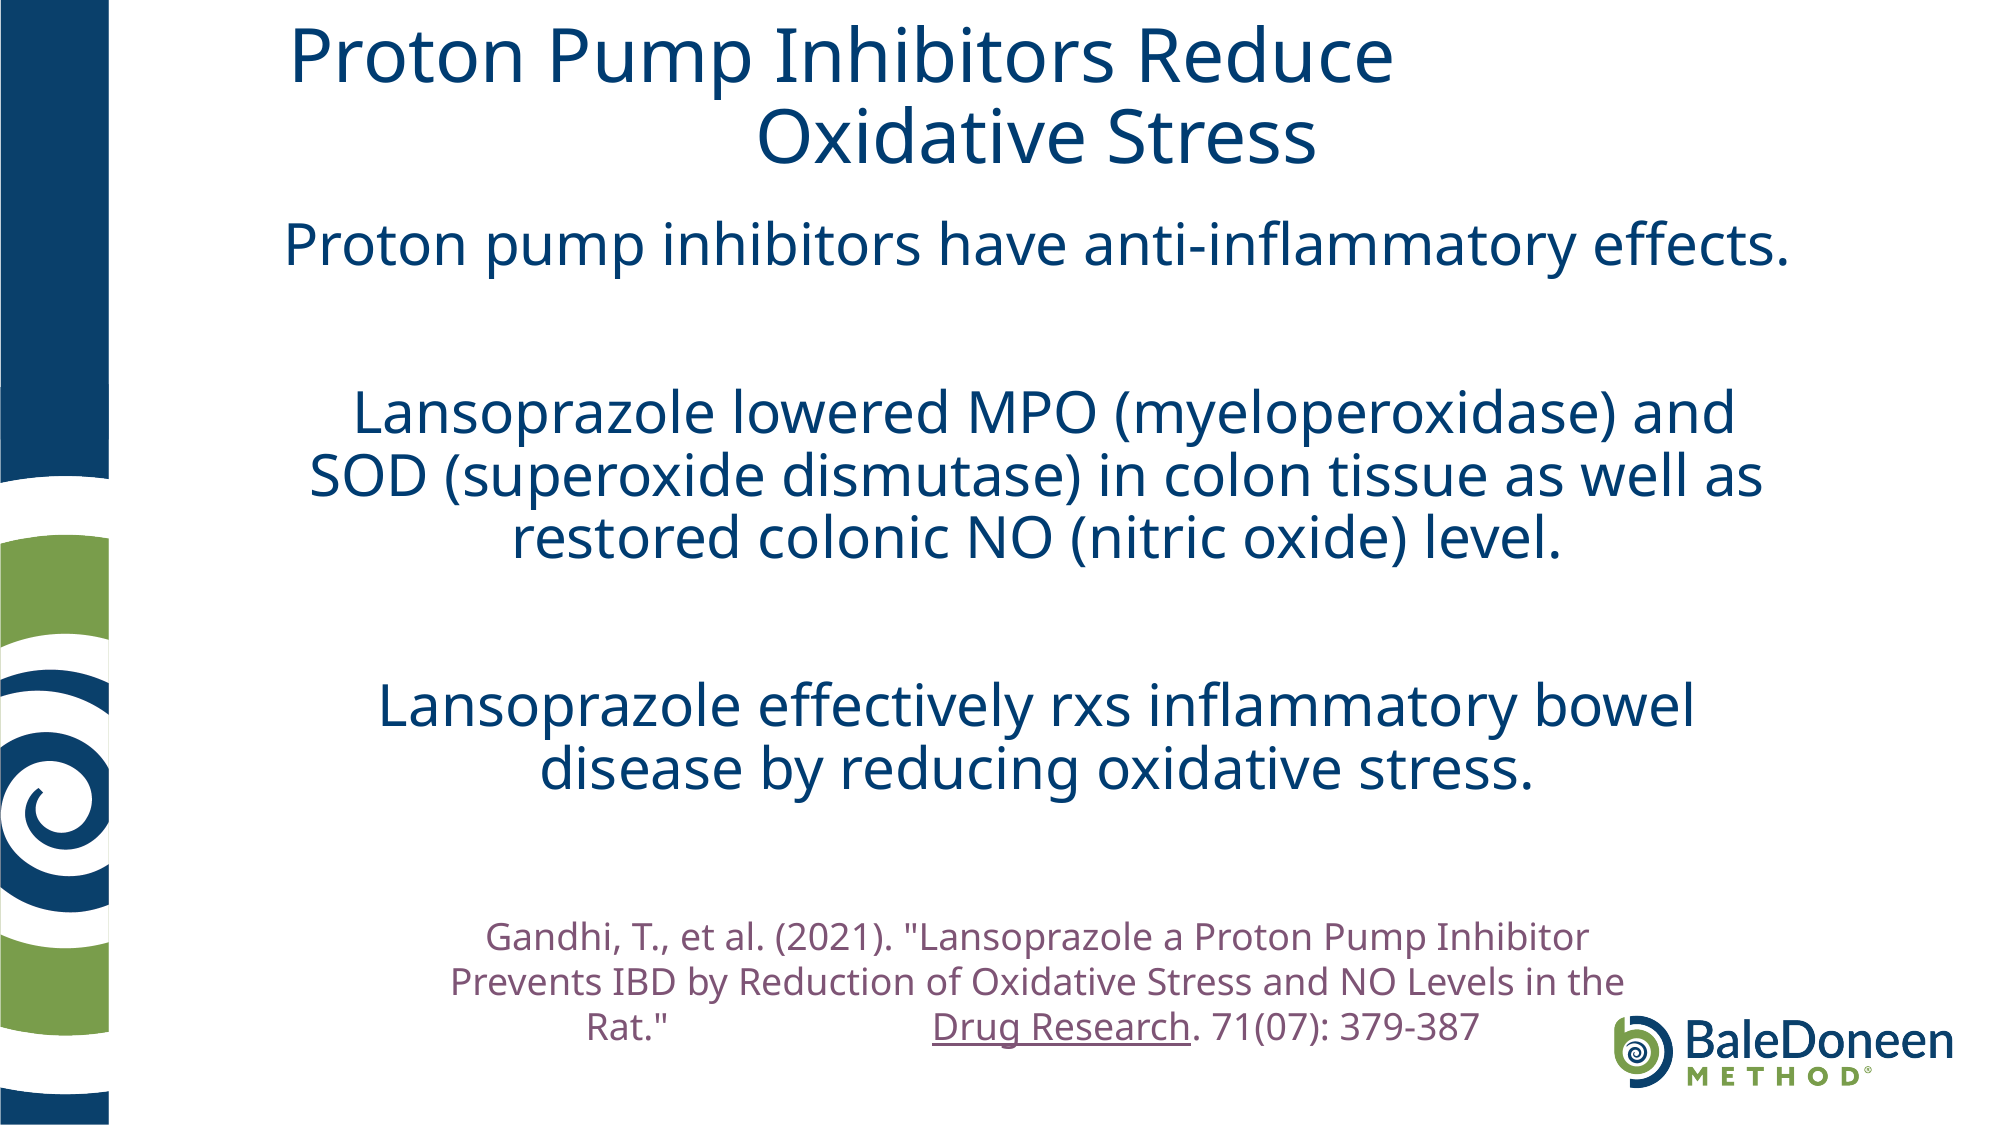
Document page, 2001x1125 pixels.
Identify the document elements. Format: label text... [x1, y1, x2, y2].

picture [0, 0, 2001, 1125]
list Proton pump inhibitors have anti-inflammatory effects. Lansoprazole lowered MPO (myeloperoxidase) and SOD (superoxide dismutase) in colon tissue as well as restored colonic NO (nitric oxide) level. Lansoprazole effectively rxs inflammatory bowel disease by reducing oxidative stress. [262, 207, 1812, 884]
text_box Gandhi, T., et al. (2021). "Lansoprazole a Proton Pump Inhibitor Prevents IBD by Reduction of Oxidative Stress and NO Levels in the Rat." Drug Research. 71(07): 379-387 . [401, 905, 1675, 1125]
title Proton Pump Inhibitors Reduce Oxidative Stress [262, 37, 1812, 161]
